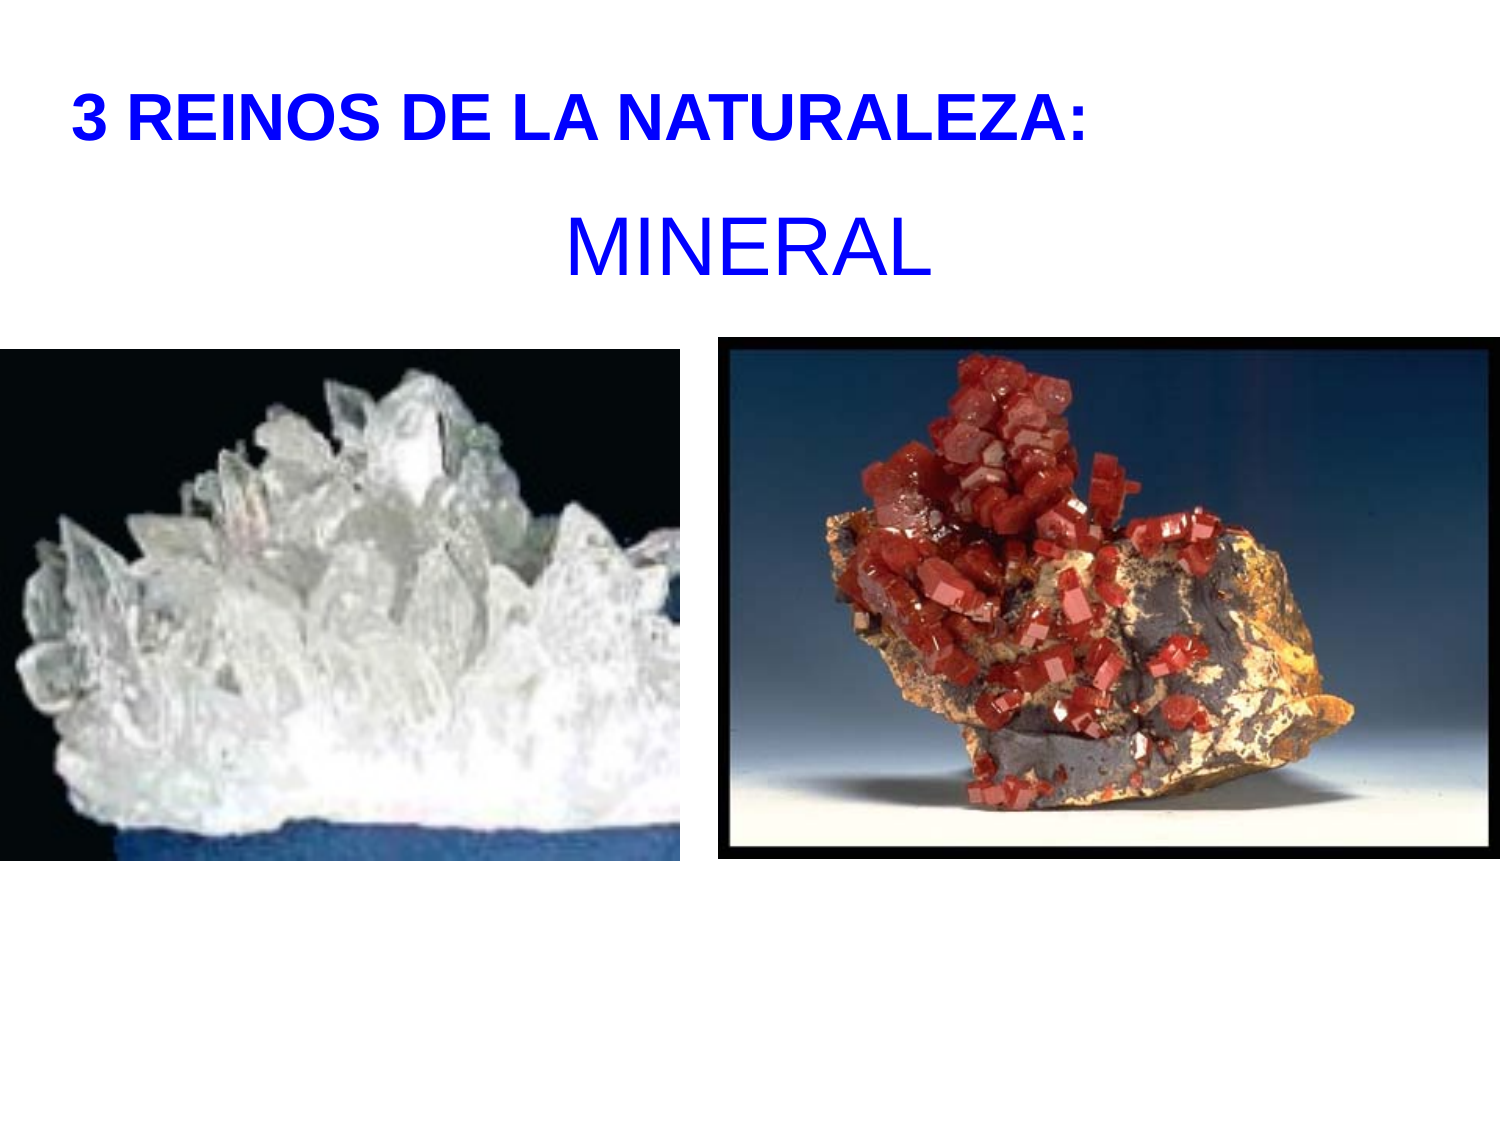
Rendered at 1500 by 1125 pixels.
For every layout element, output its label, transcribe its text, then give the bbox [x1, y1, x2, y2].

picture [0, 349, 680, 861]
text_box MINERAL [549, 184, 950, 300]
picture [718, 337, 1500, 859]
text_box 3 REINOS DE LA NATURALEZA: [56, 66, 1106, 161]
